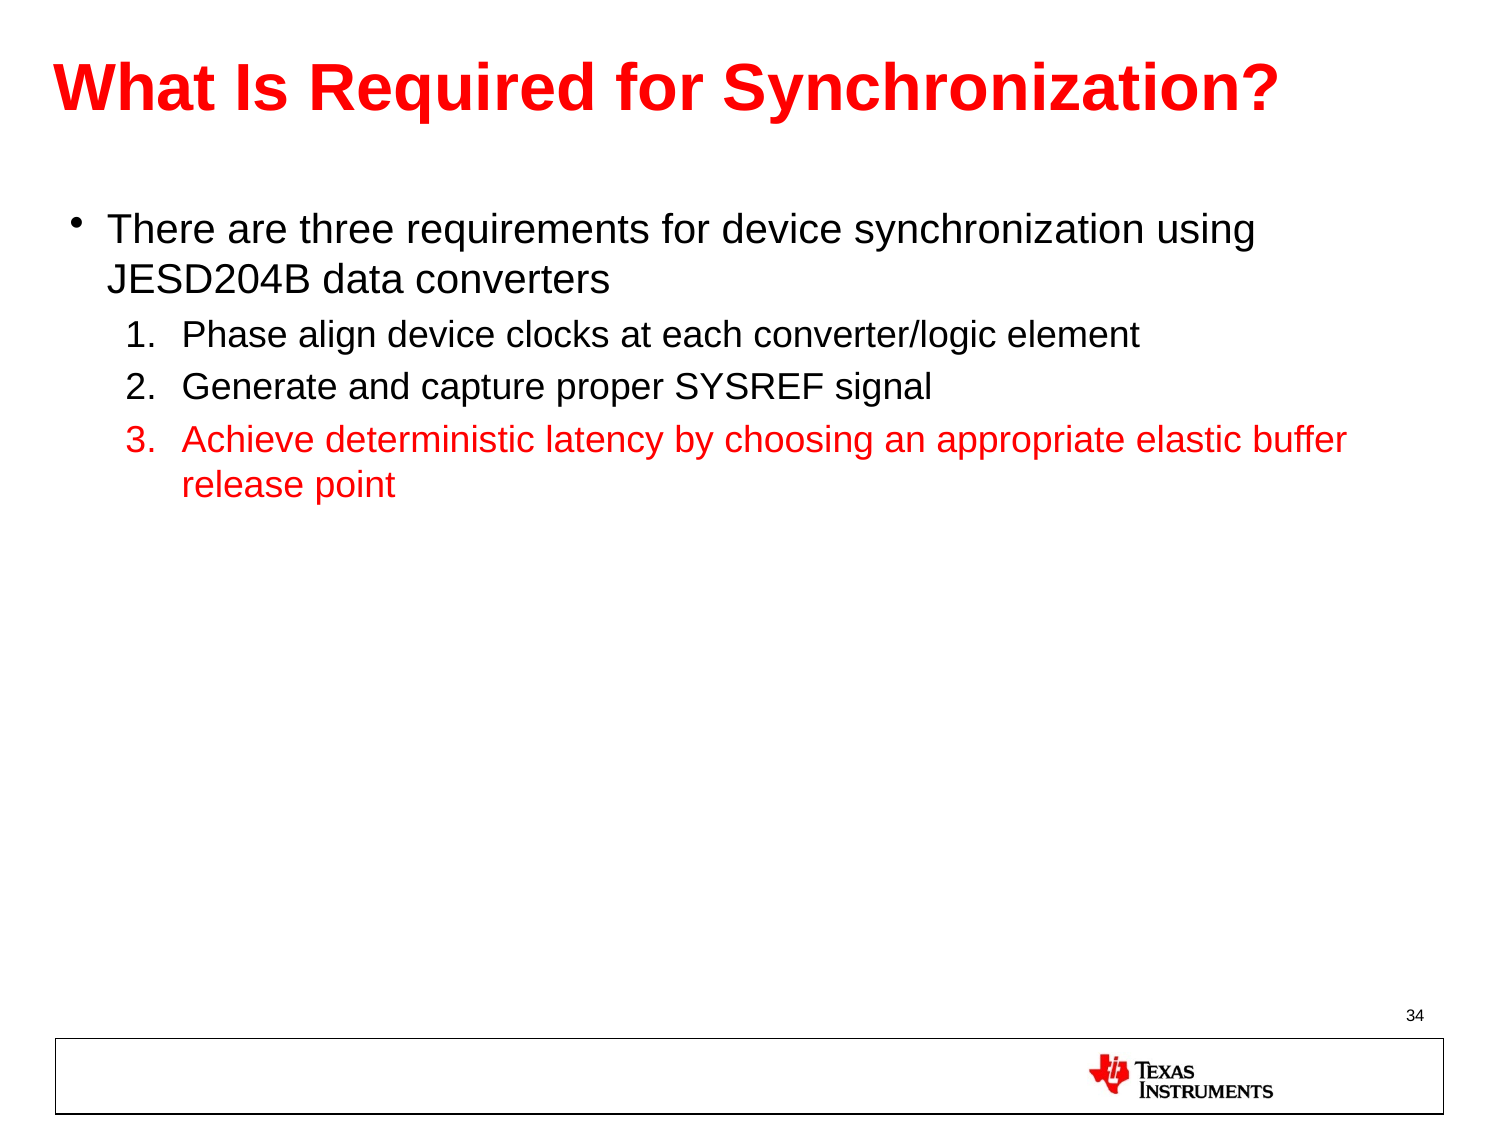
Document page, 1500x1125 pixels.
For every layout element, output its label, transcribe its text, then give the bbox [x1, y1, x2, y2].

slide_number 34 [1089, 996, 1440, 1032]
list There are three requirements for device synchronization using JESD204B data converters Phase align device clocks at each converter/logic element Generate and capture proper SYSREF signal Achieve deterministic latency by choosing an appropriate elastic buffer release point [54, 194, 1444, 965]
title What Is Required for Synchronization? [37, 23, 1426, 158]
picture [1087, 1052, 1274, 1099]
